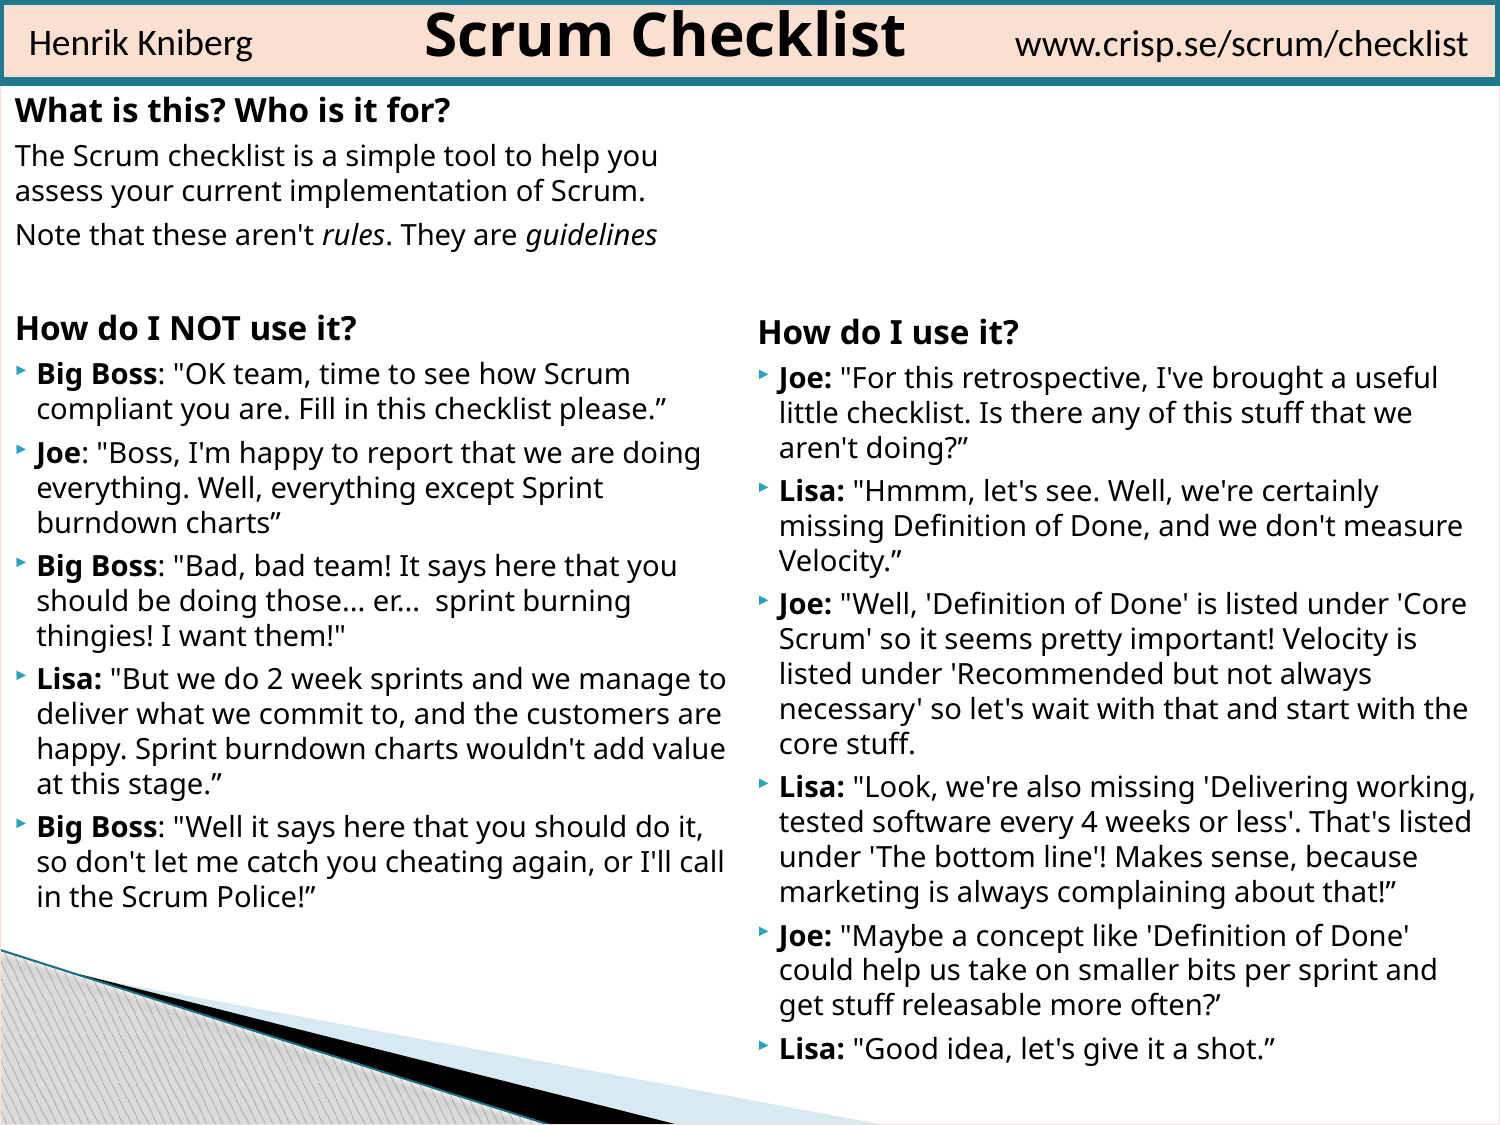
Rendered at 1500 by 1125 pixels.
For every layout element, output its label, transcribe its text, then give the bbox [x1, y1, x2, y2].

text_box [0, 76, 1500, 86]
text_box www.crisp.se/scrum/checklist [999, 11, 1488, 72]
text_box Henrik Kniberg [13, 10, 269, 71]
list What is this? Who is it for? The Scrum checklist is a simple tool to help you assess your current implementation of Scrum. Note that these aren't rules. They are guidelines How do I NOT use it? Big Boss: "OK team, time to see how Scrum compliant you are. Fill in this checklist please.” Joe: "Boss, I'm happy to report that we are doing everything. Well, everything except Sprint burndown charts” Big Boss: "Bad, bad team! It says here that you should be doing those... er... sprint burning thingies! I want them!" Lisa: "But we do 2 week sprints and we manage to deliver what we commit to, and the customers are happy. Sprint burndown charts wouldn't add value at this stage.” Big Boss: "Well it says here that you should do it, so don't let me catch you cheating again, or I'll call in the Scrum Police!” How do I use it? Joe: "For this retrospective, I've brought a useful little checklist. Is there any of this stuff that we aren't doing?” Lisa: "Hmmm, let's see. Well, we're certainly missing Definition of Done, and we don't measure Velocity.” Joe: "Well, 'Definition of Done' is listed under 'Core Scrum' so it seems pretty important! Velocity is listed under 'Recommended but not always necessary' so let's wait with that and start with the core stuff. Lisa: "Look, we're also missing 'Delivering working, tested software every 4 weeks or less'. That's listed under 'The bottom line'! Makes sense, because marketing is always complaining about that!” Joe: "Maybe a concept like 'Definition of Done' could help us take on smaller bits per sprint and get stuff releasable more often?’ Lisa: "Good idea, let's give it a shot.” [0, 86, 1500, 1125]
text_box Scrum Checklist [0, 0, 1500, 76]
